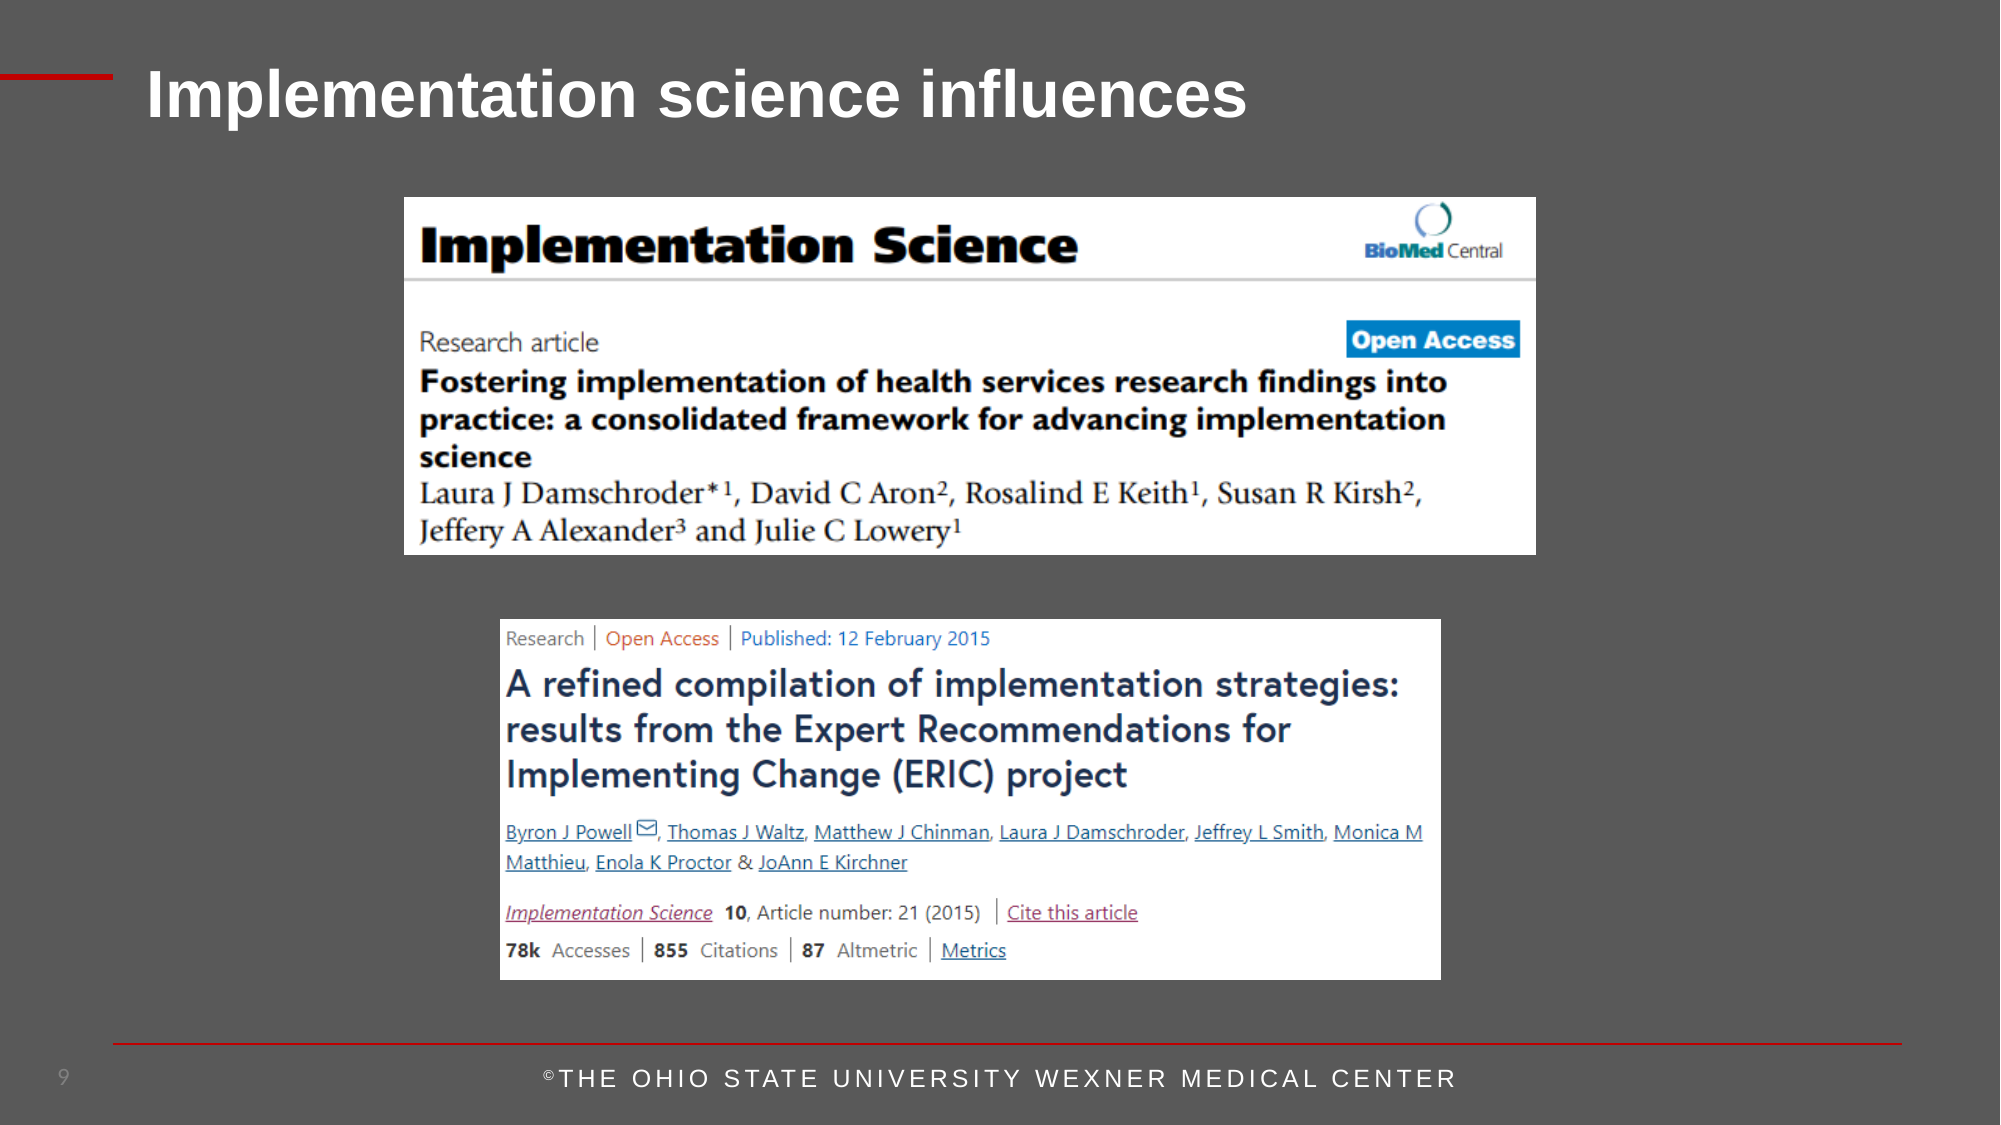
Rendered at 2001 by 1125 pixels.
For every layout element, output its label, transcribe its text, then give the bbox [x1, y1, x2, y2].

list Implementation science influences [132, 52, 1943, 133]
picture [500, 619, 1441, 980]
picture [404, 197, 1536, 556]
